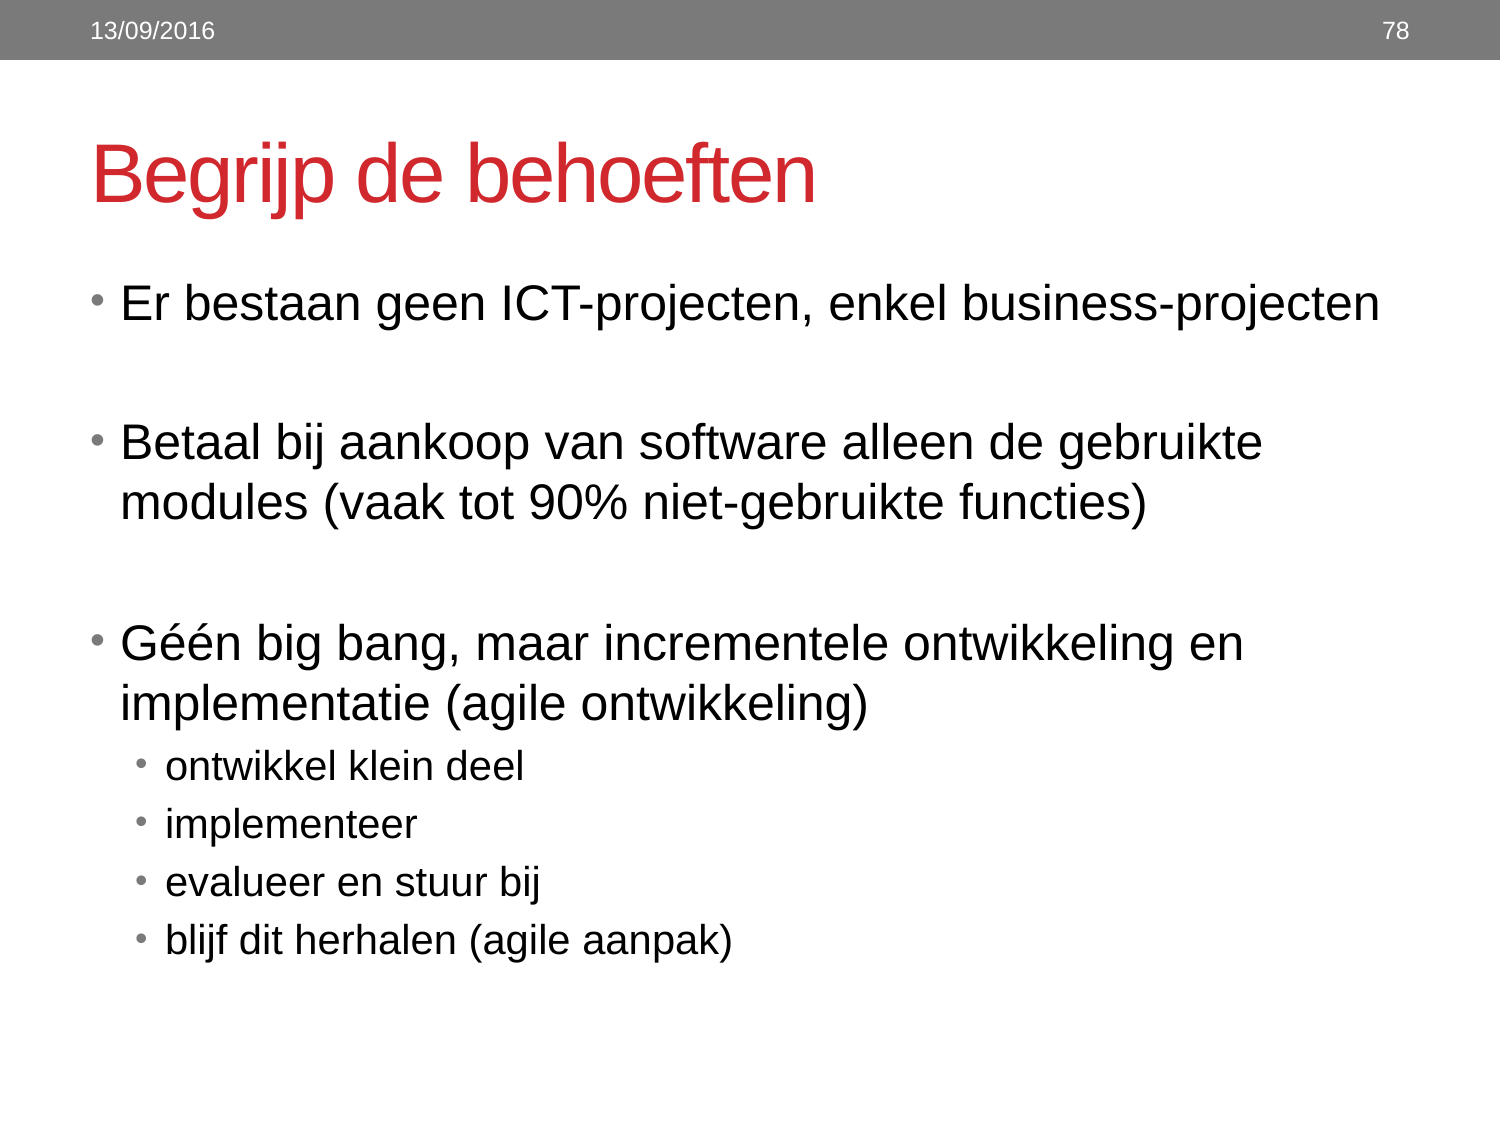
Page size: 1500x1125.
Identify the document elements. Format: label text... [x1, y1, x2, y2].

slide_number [75, 3, 550, 57]
title Begrijp de behoeften [75, 87, 1425, 250]
list Er bestaan geen ICT-projecten, enkel business-projecten Betaal bij aankoop van software alleen de gebruikte modules (vaak tot 90% niet-gebruikte functies) Géén big bang, maar incrementele ontwikkeling en implementatie (agile ontwikkeling) ontwikkel klein deel implementeer evalueer en stuur bij blijf dit herhalen (agile aanpak) [75, 262, 1425, 1063]
slide_number 78 [1250, 3, 1425, 57]
